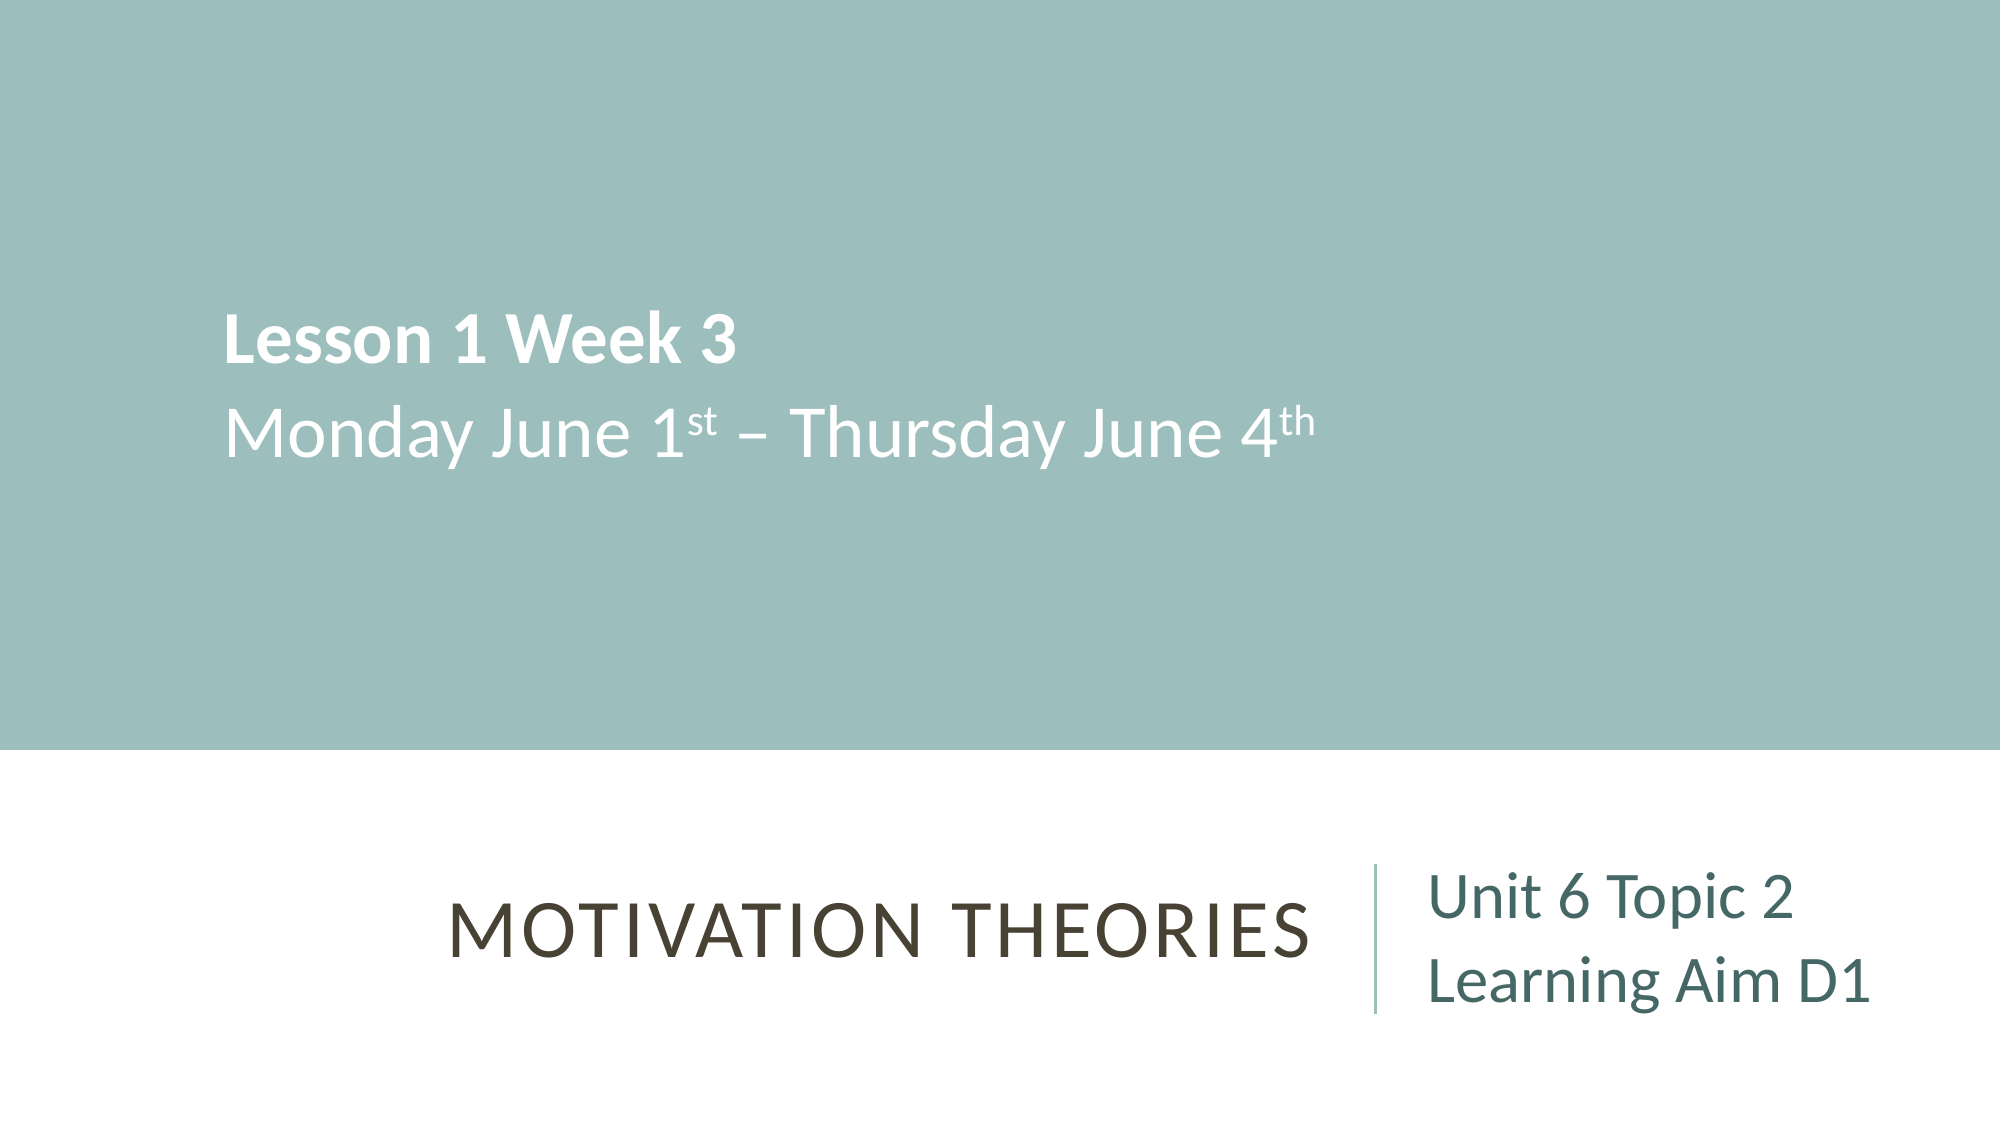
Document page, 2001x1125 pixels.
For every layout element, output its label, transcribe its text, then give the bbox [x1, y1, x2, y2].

title Motivation Theories [75, 813, 1350, 1054]
subtitle Unit 6 Topic 2 Learning Aim D1 [1412, 813, 1938, 1054]
text_box Lesson 1 Week 3 Monday June 1st – Thursday June 4th [208, 260, 1586, 501]
